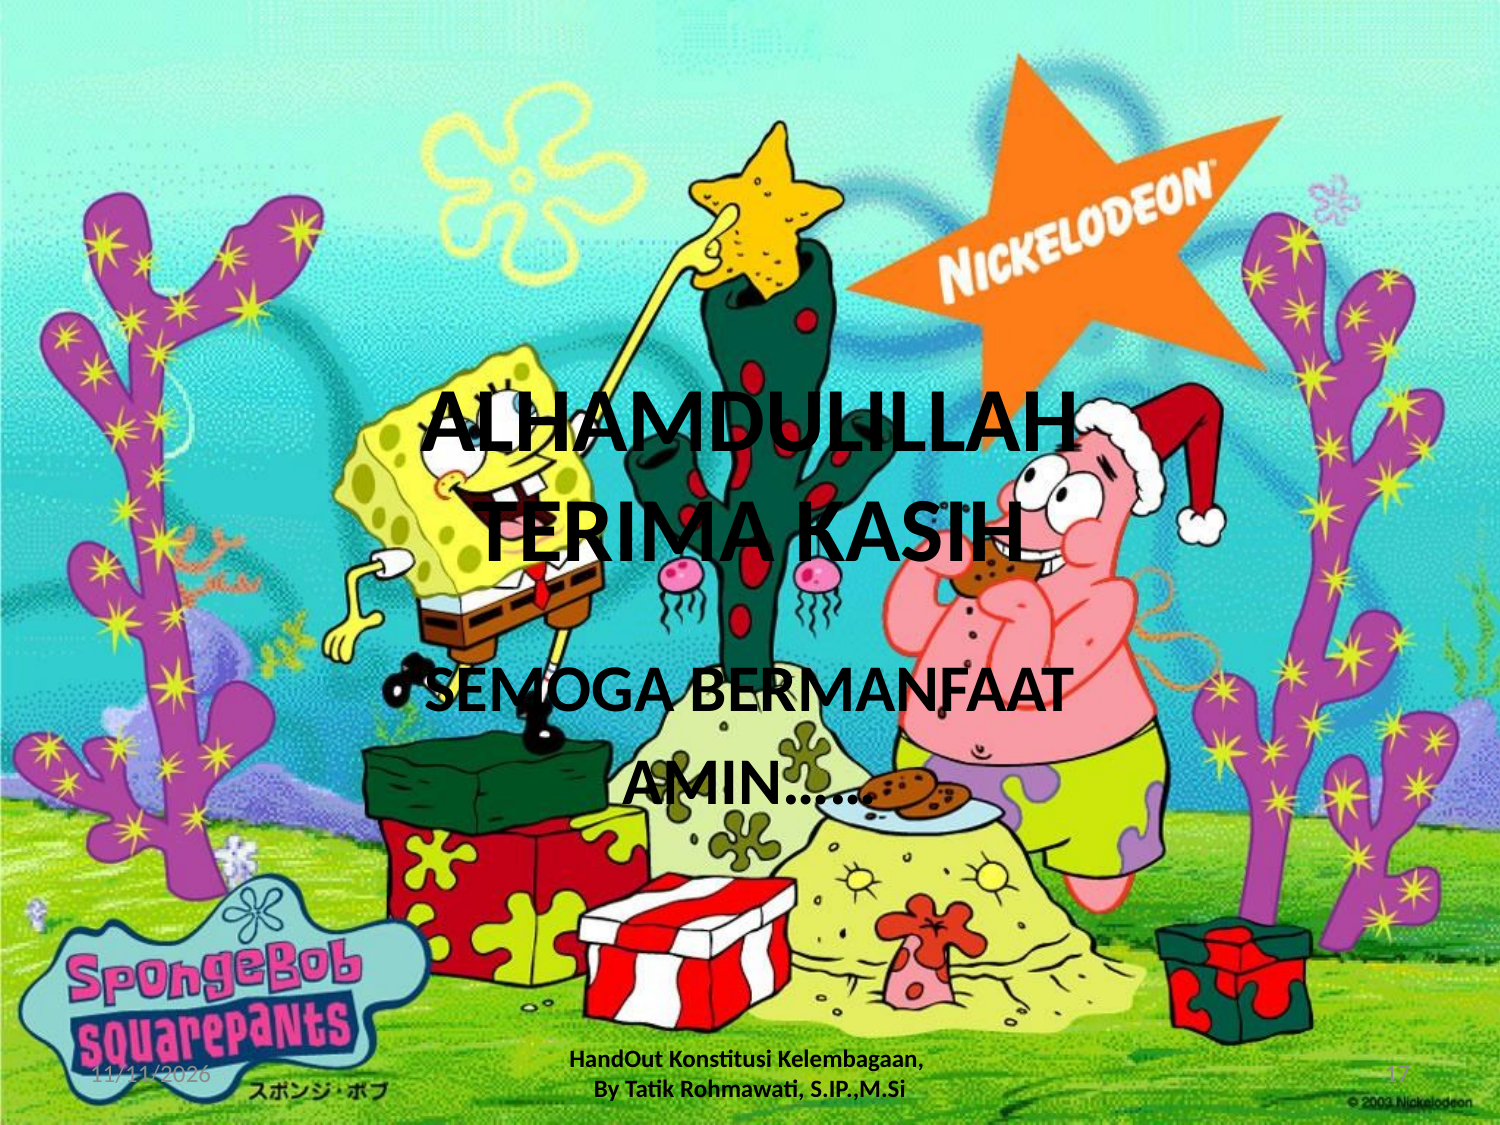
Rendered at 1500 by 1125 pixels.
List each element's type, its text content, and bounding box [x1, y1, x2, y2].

title ALHAMDULILLAH TERIMA KASIH [112, 349, 1388, 591]
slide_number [75, 1042, 425, 1103]
slide_number 17 [1074, 1042, 1425, 1103]
picture [0, 0, 1500, 1125]
footer HandOut Konstitusi Kelembagaan, By Tatik Rohmawati, S.IP.,M.Si [512, 1042, 988, 1103]
subtitle SEMOGA BERMANFAAT AMIN…… [225, 637, 1275, 925]
